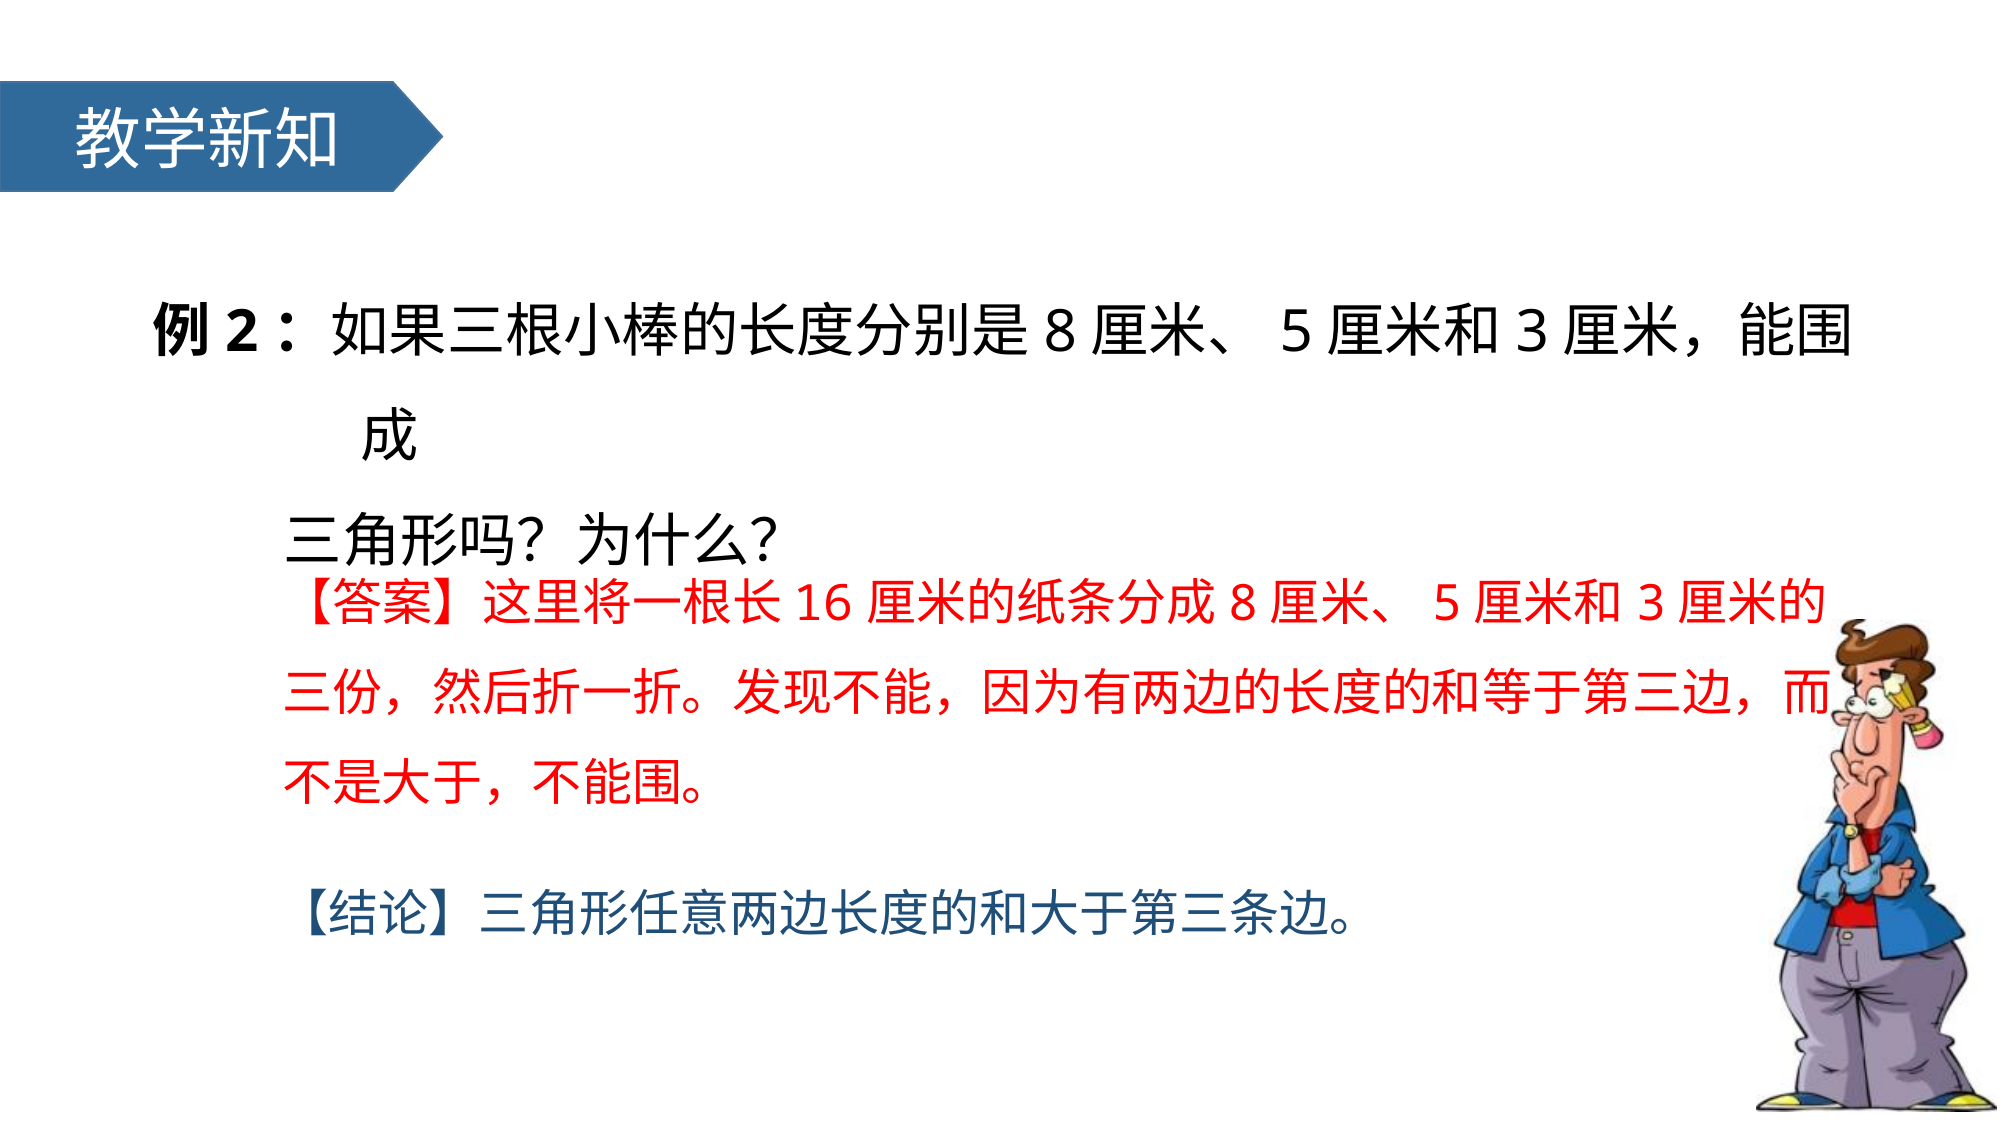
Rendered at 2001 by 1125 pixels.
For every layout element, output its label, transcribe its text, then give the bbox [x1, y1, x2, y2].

picture [1756, 619, 1997, 1112]
text_box 【答案】这里将一根长16厘米的纸条分成8厘米、5厘米和3厘米的三份，然后折一折。发现不能，因为有两边的长度的和等于第三边，而不是大于，不能围。 [267, 533, 1879, 819]
text_box 【结论】三角形任意两边长度的和大于第三条边。 [264, 843, 1512, 949]
text_box 教学新知 [0, 82, 443, 191]
text_box 例2：如果三根小棒的长度分别是8厘米、5厘米和3厘米，能围成 三角形吗？为什么？ [138, 250, 1902, 581]
